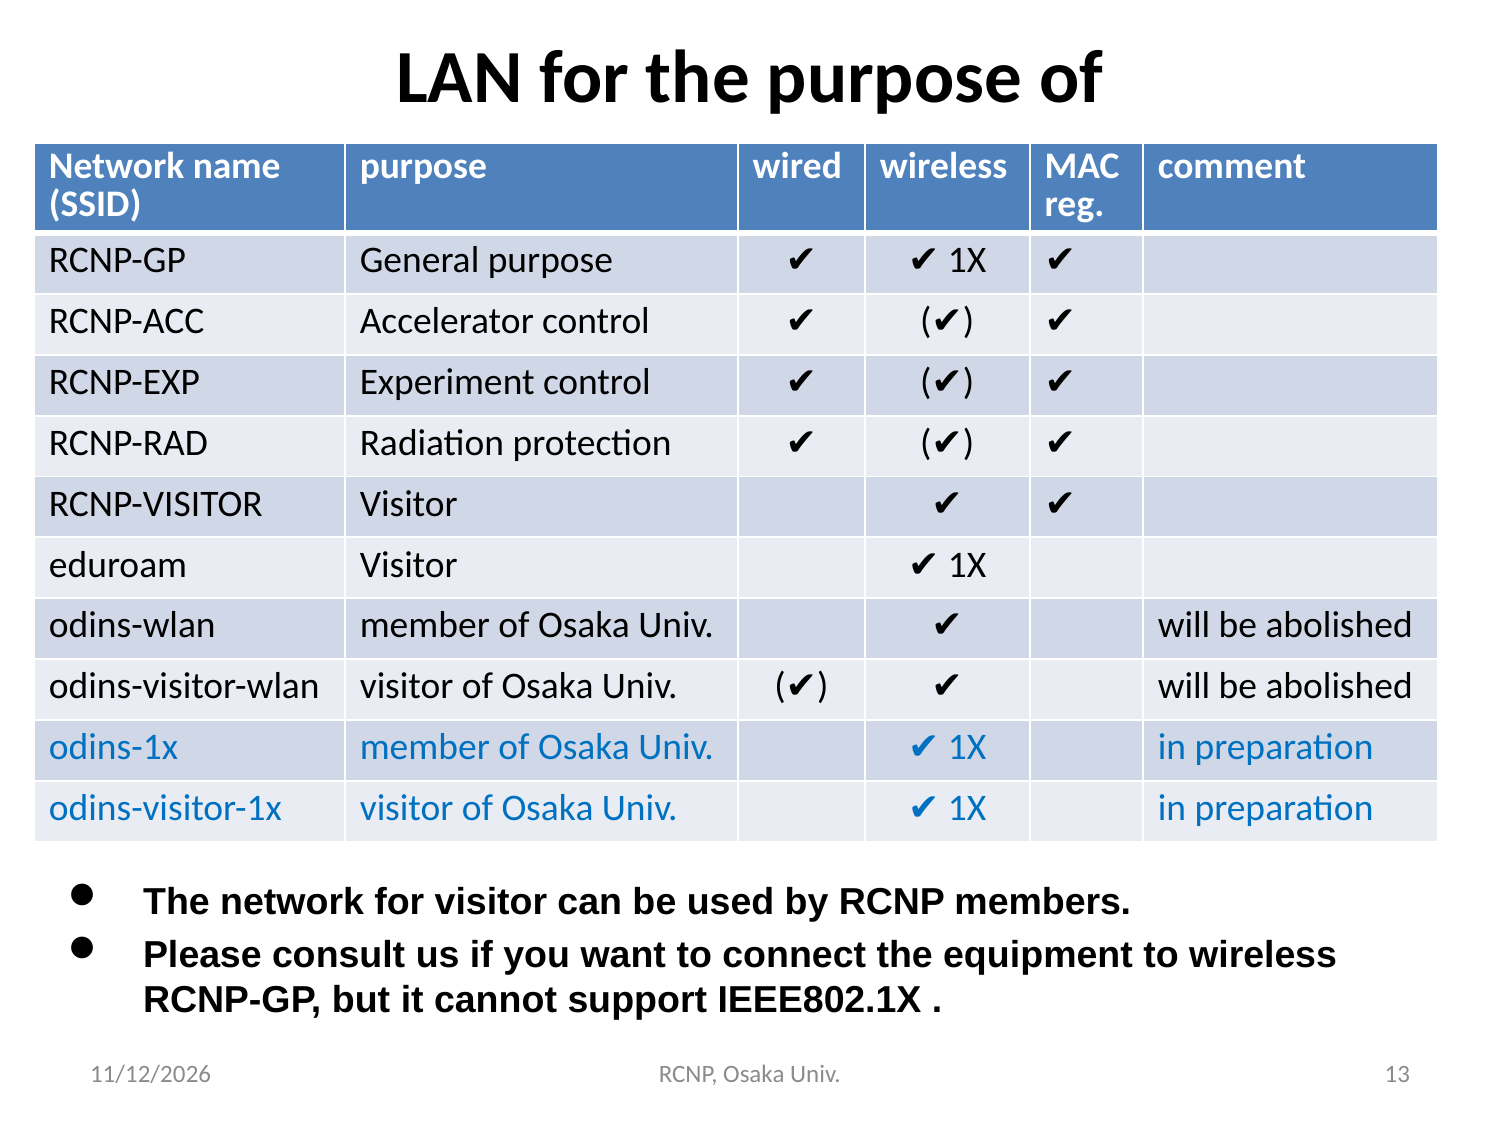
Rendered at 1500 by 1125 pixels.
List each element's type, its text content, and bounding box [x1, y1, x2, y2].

table_cell ✔ [1031, 477, 1142, 536]
table_cell [739, 721, 864, 780]
table_cell RCNP-VISITOR [35, 477, 344, 536]
table_cell member of Osaka Univ. [346, 599, 737, 658]
table_cell odins-wlan [35, 599, 344, 658]
table_cell [1031, 721, 1142, 780]
table_cell odins-visitor-1x [35, 782, 344, 841]
table_cell ✔ [739, 417, 864, 476]
table_cell ✔ [866, 477, 1029, 536]
table_cell General purpose [346, 236, 737, 293]
table_cell [1144, 236, 1437, 293]
table_cell RCNP-ACC [35, 295, 344, 354]
table_cell Visitor [346, 538, 737, 597]
table_cell will be abolished [1144, 599, 1437, 658]
table_cell ✔ 1X [866, 236, 1029, 293]
table_cell ✔ 1X [866, 782, 1029, 841]
table_cell in preparation [1144, 782, 1437, 841]
table_cell Accelerator control [346, 295, 737, 354]
table_cell odins-visitor-wlan [35, 660, 344, 719]
title LAN for the purpose of [112, 18, 1388, 126]
table_cell ✔ 1X [866, 538, 1029, 597]
table_cell (✔) [866, 356, 1029, 415]
table_cell in preparation [1144, 721, 1437, 780]
table_cell [739, 538, 864, 597]
table_cell (✔) [866, 417, 1029, 476]
table_header wired [739, 144, 864, 230]
table_cell will be abolished [1144, 660, 1437, 719]
table_header MAC reg. [1031, 144, 1142, 230]
table_cell ✔ [1031, 295, 1142, 354]
table_cell [1144, 295, 1437, 354]
table_cell visitor of Osaka Univ. [346, 660, 737, 719]
table_header wireless [866, 144, 1029, 230]
table_cell [1031, 599, 1142, 658]
table_cell (✔) [739, 660, 864, 719]
table_cell [1031, 660, 1142, 719]
slide_number 13 [1074, 1042, 1425, 1103]
table_cell ✔ [1031, 356, 1142, 415]
table_cell Visitor [346, 477, 737, 536]
table_cell ✔ [866, 660, 1029, 719]
table_cell [739, 599, 864, 658]
table_cell [1144, 417, 1437, 476]
table_cell Experiment control [346, 356, 737, 415]
table_cell ✔ [739, 295, 864, 354]
table_header purpose [346, 144, 737, 230]
table_cell visitor of Osaka Univ. [346, 782, 737, 841]
table_cell eduroam [35, 538, 344, 597]
table_cell [1144, 477, 1437, 536]
table_cell ✔ [1031, 236, 1142, 293]
table_cell [739, 477, 864, 536]
table_cell odins-1x [35, 721, 344, 780]
table_cell ✔ 1X [866, 721, 1029, 780]
table_cell member of Osaka Univ. [346, 721, 737, 780]
table_cell [1031, 782, 1142, 841]
table_cell ✔ [866, 599, 1029, 658]
table_cell [739, 782, 864, 841]
table_cell RCNP-EXP [35, 356, 344, 415]
table_header Network name (SSID) [35, 144, 344, 230]
table_cell [1144, 356, 1437, 415]
table_cell ✔ [739, 236, 864, 293]
table_cell Radiation protection [346, 417, 737, 476]
table_cell (✔) [866, 295, 1029, 354]
table_cell RCNP-GP [35, 236, 344, 293]
table_cell RCNP-RAD [35, 417, 344, 476]
table_cell [1031, 538, 1142, 597]
table_cell ✔ [739, 356, 864, 415]
table_cell ✔ [1031, 417, 1142, 476]
table_cell [1144, 538, 1437, 597]
table_header comment [1144, 144, 1437, 230]
footer RCNP, Osaka Univ. [512, 1042, 988, 1103]
subtitle The network for visitor can be used by RCNP members. Please consult us if you want to connect the equipment to wireless RCNP-GP, but it cannot support IEEE802.1X . [53, 869, 1436, 1047]
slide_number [75, 1042, 425, 1103]
